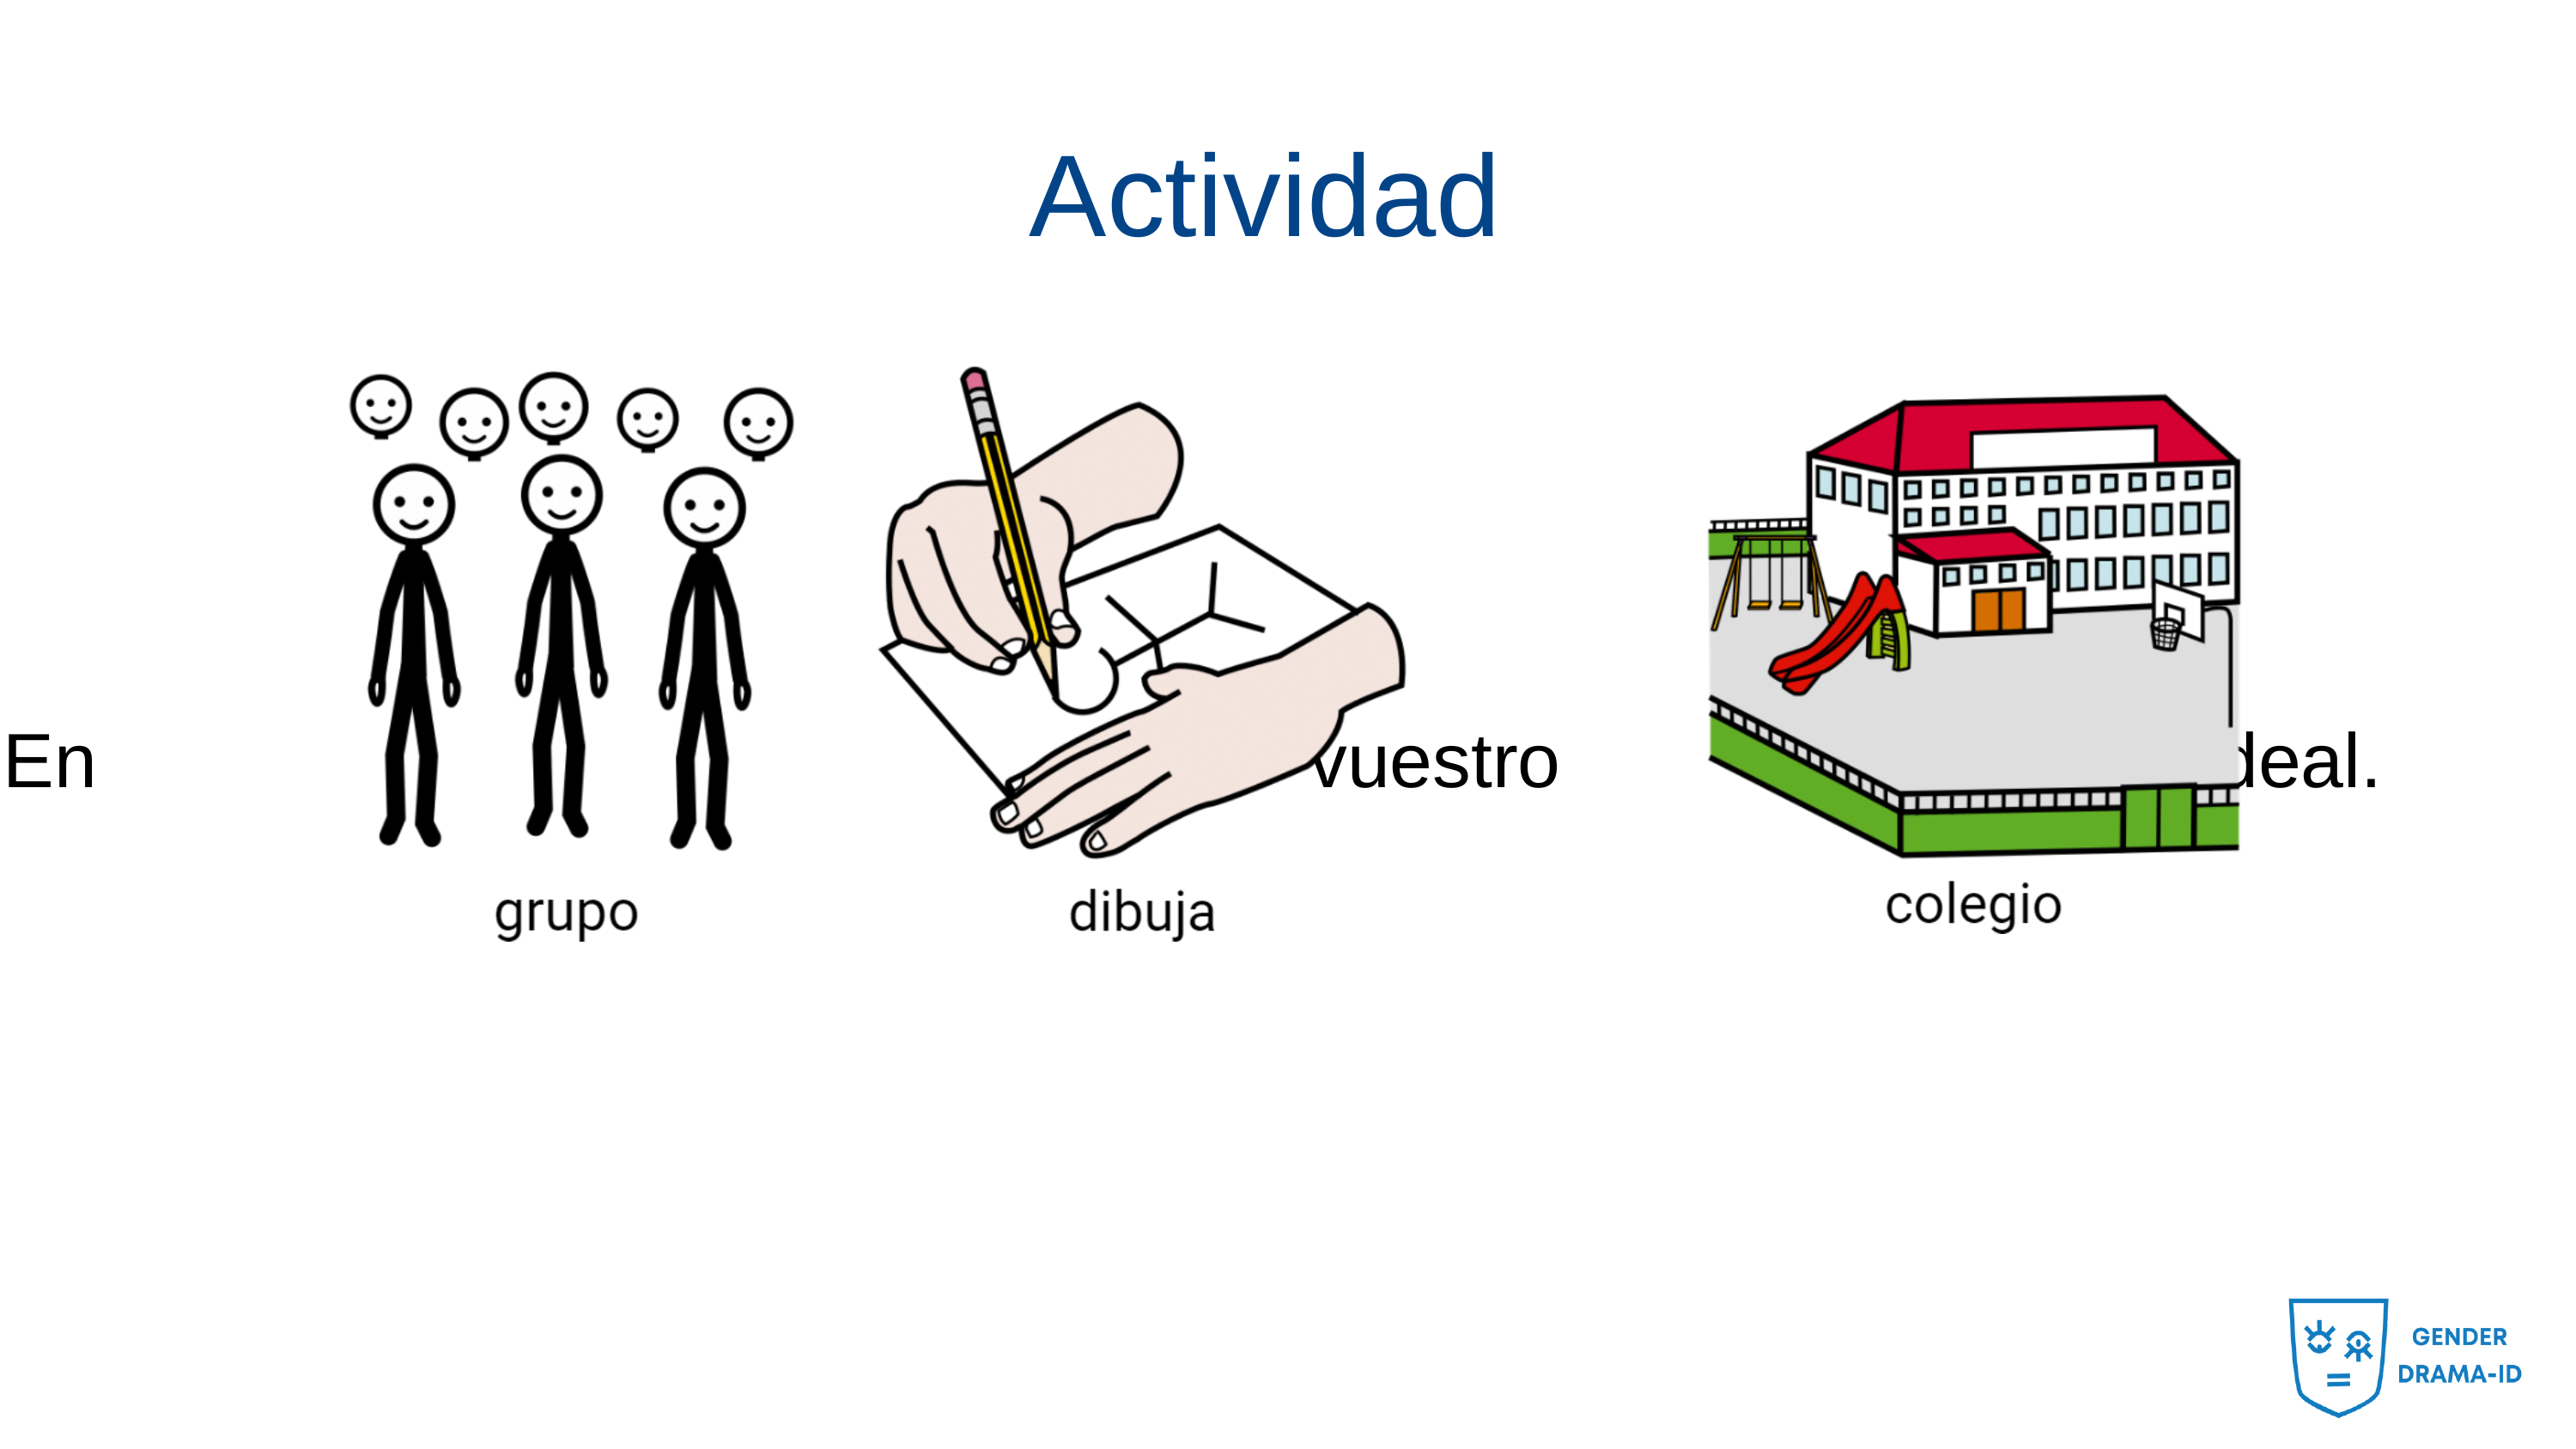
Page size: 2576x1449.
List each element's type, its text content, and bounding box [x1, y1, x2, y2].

text_box Actividad [24, 83, 2507, 260]
text_box En vuestro ideal. [2277, 674, 2576, 932]
text_box En vuestro ideal. [1445, 674, 1670, 932]
text_box [2273, 1293, 2532, 1423]
picture [1674, 335, 2274, 934]
text_box En vuestro ideal. [0, 674, 254, 932]
picture [258, 326, 1443, 943]
